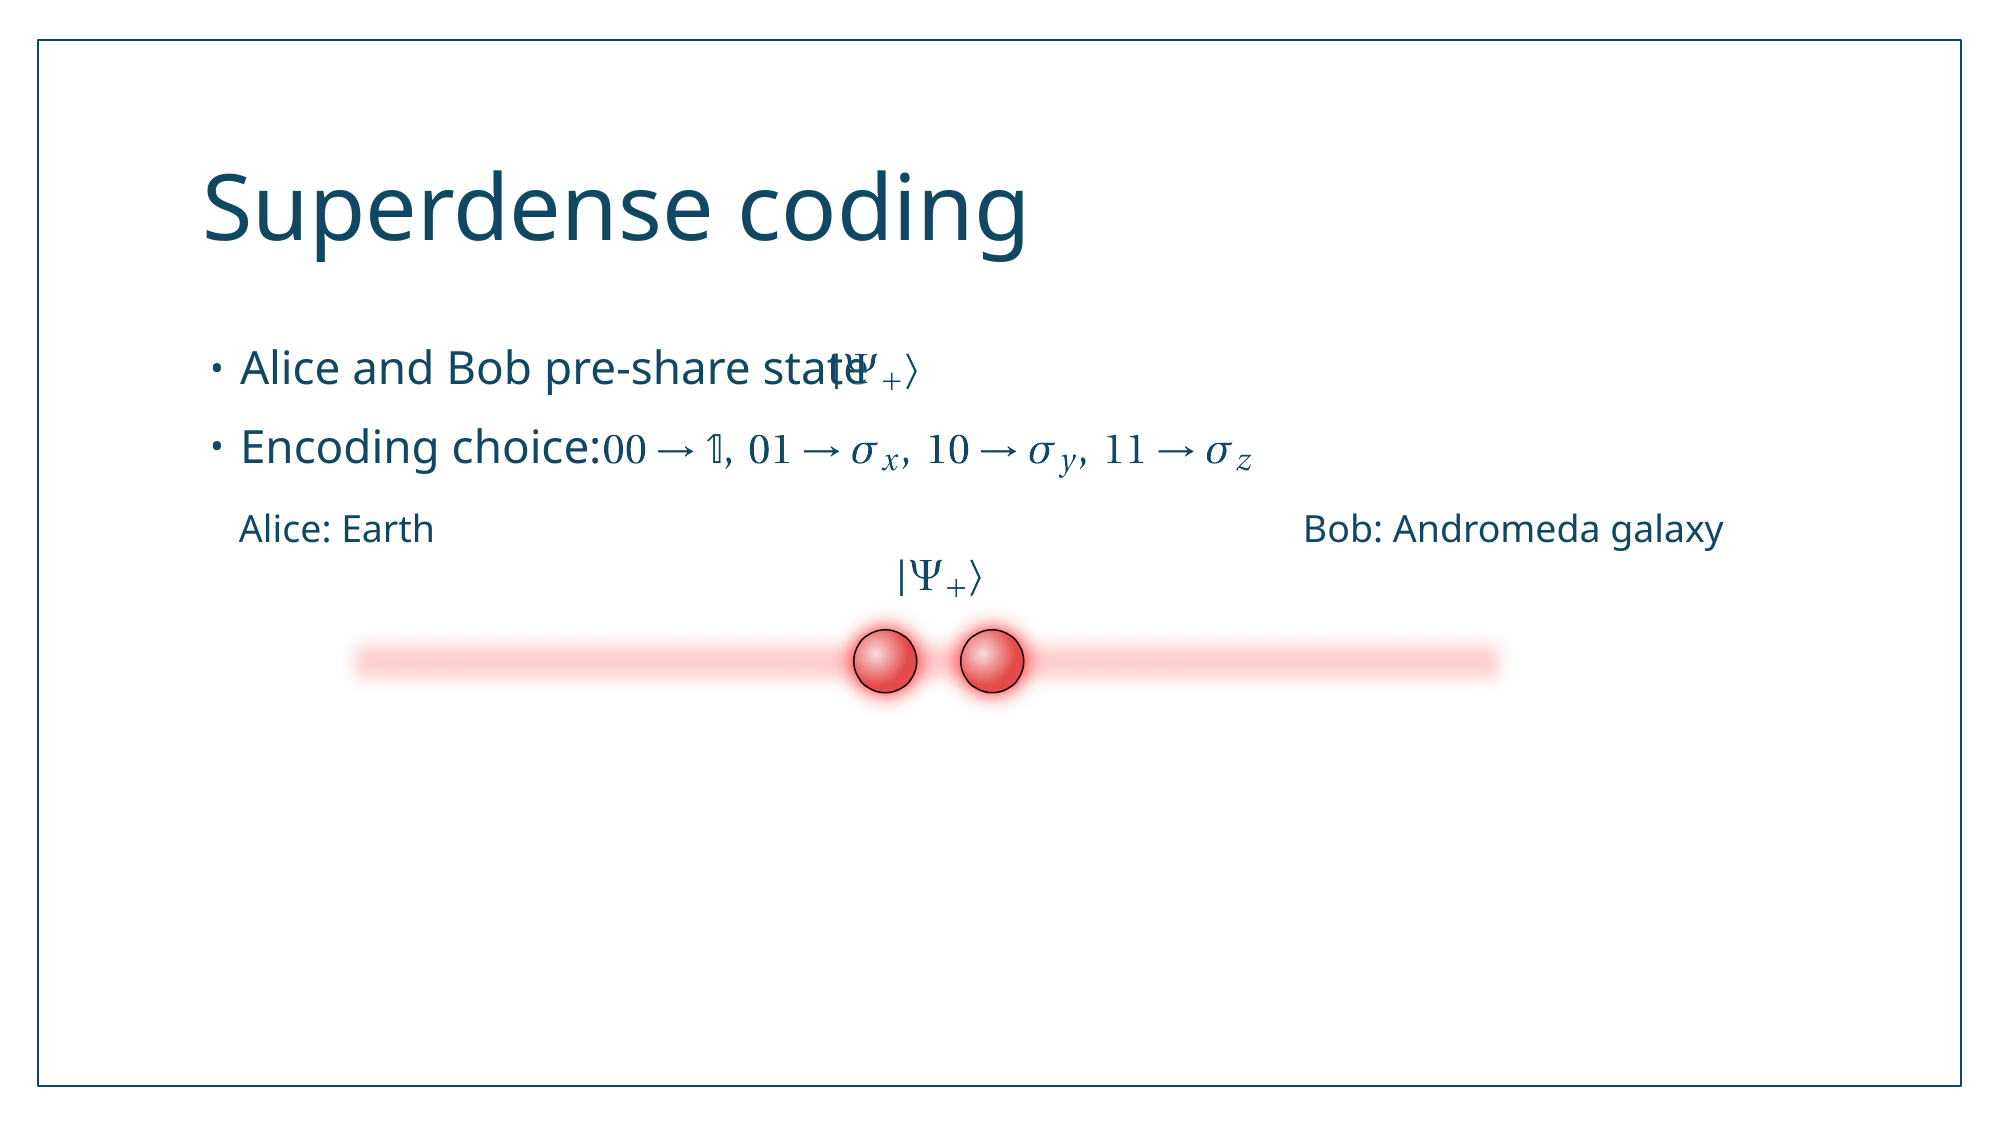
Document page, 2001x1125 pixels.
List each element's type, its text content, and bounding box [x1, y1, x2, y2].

picture [604, 431, 1253, 479]
picture [900, 558, 983, 597]
picture [828, 604, 1049, 718]
title Superdense coding [187, 99, 1808, 323]
text_box Bob: Andromeda galaxy [1288, 497, 1739, 558]
picture [835, 351, 918, 391]
text_box Alice: Earth [224, 497, 451, 558]
list Alice and Bob pre-share state Encoding choice: [187, 337, 1808, 1000]
